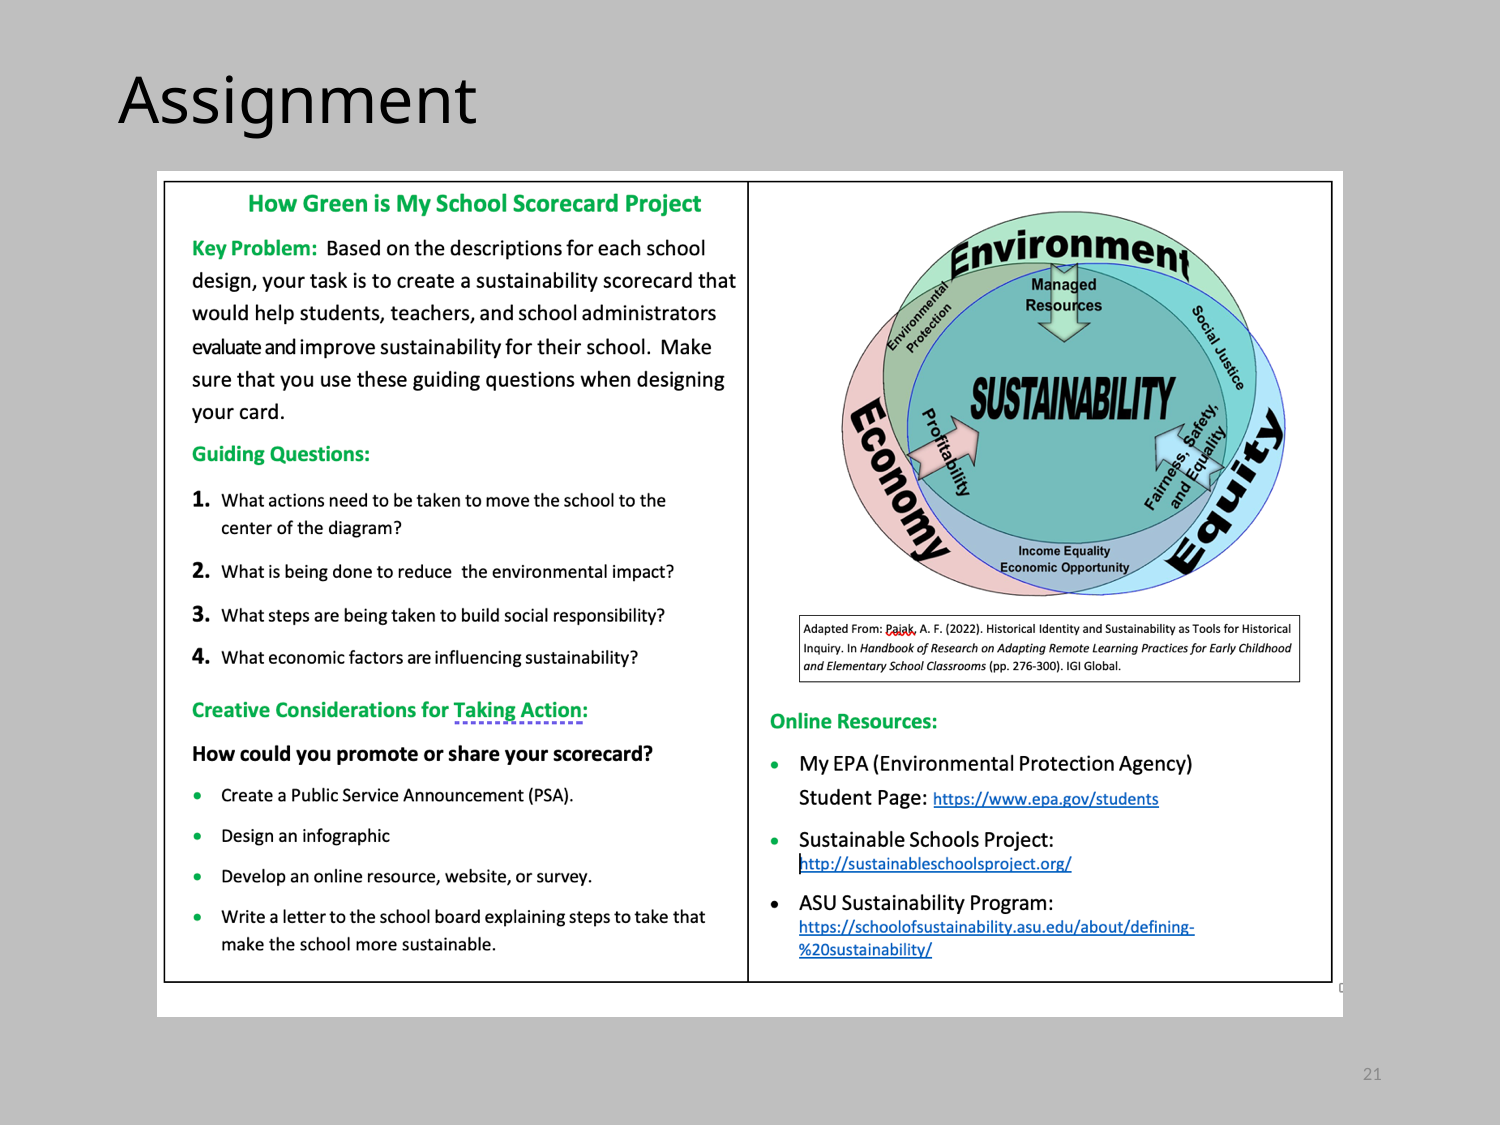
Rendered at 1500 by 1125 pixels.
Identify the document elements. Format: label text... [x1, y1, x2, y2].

slide_number 21 [1059, 1042, 1397, 1103]
title Assignment [103, 59, 1397, 145]
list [157, 171, 1343, 1017]
